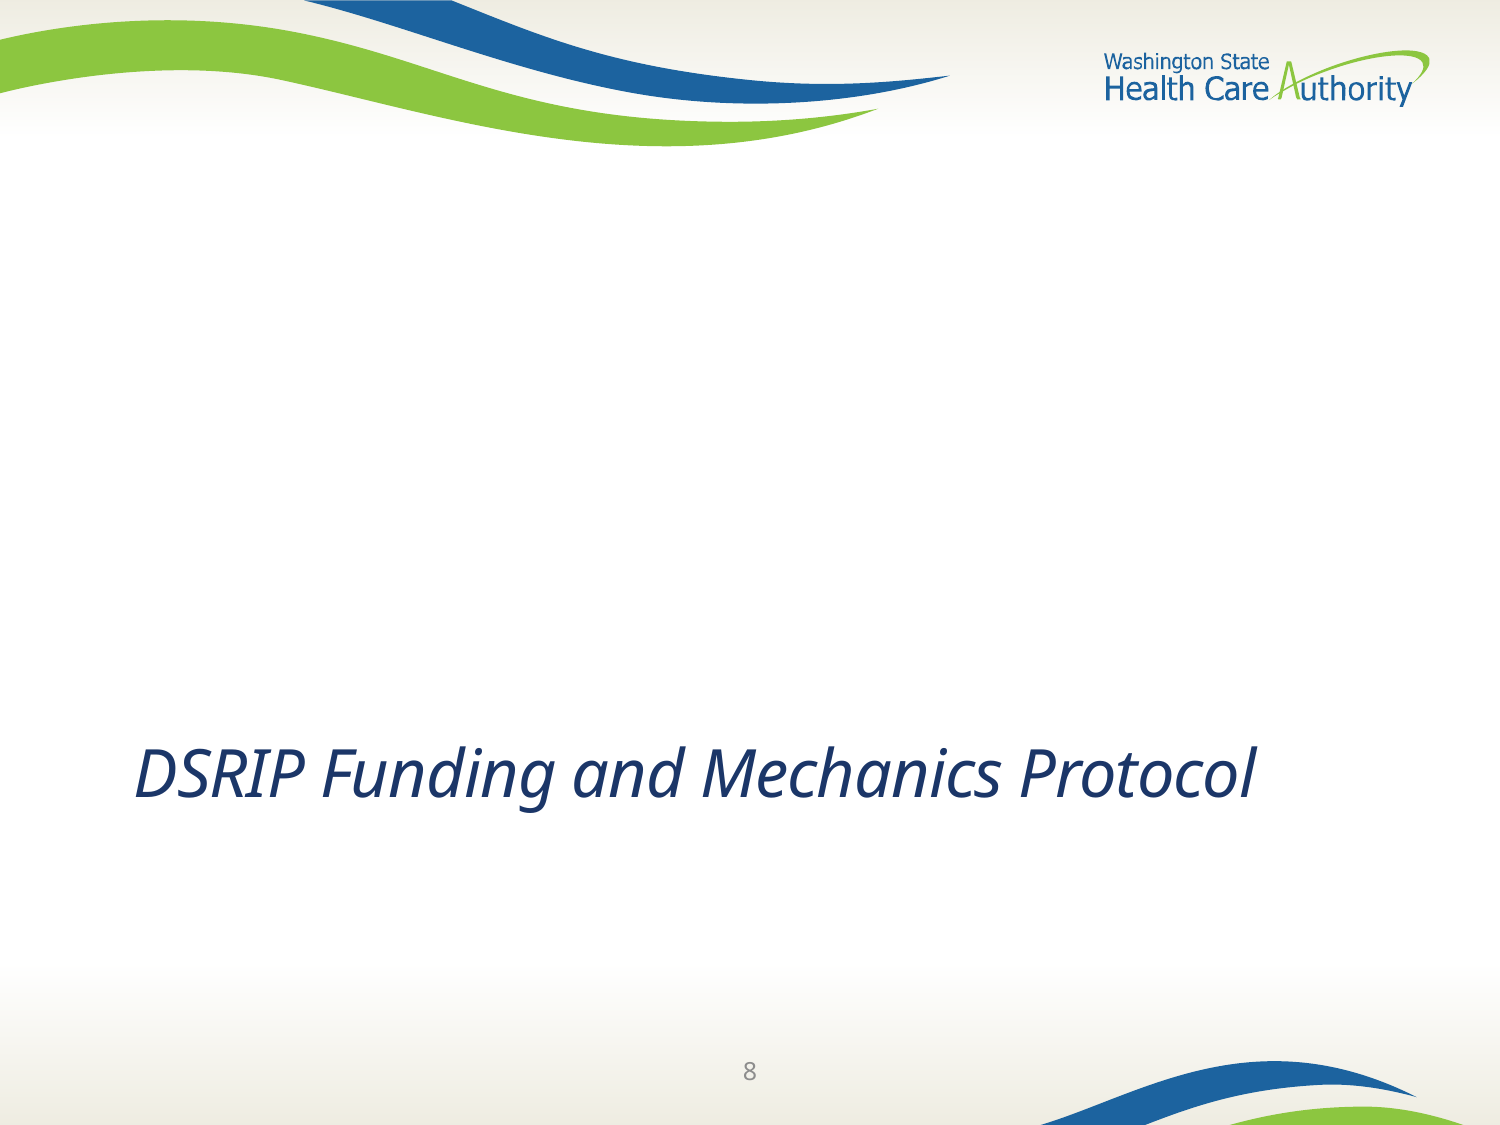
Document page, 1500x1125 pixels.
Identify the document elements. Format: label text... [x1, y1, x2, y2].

title DSRIP Funding and Mechanics Protocol [118, 722, 1394, 947]
slide_number 8 [575, 1042, 925, 1103]
